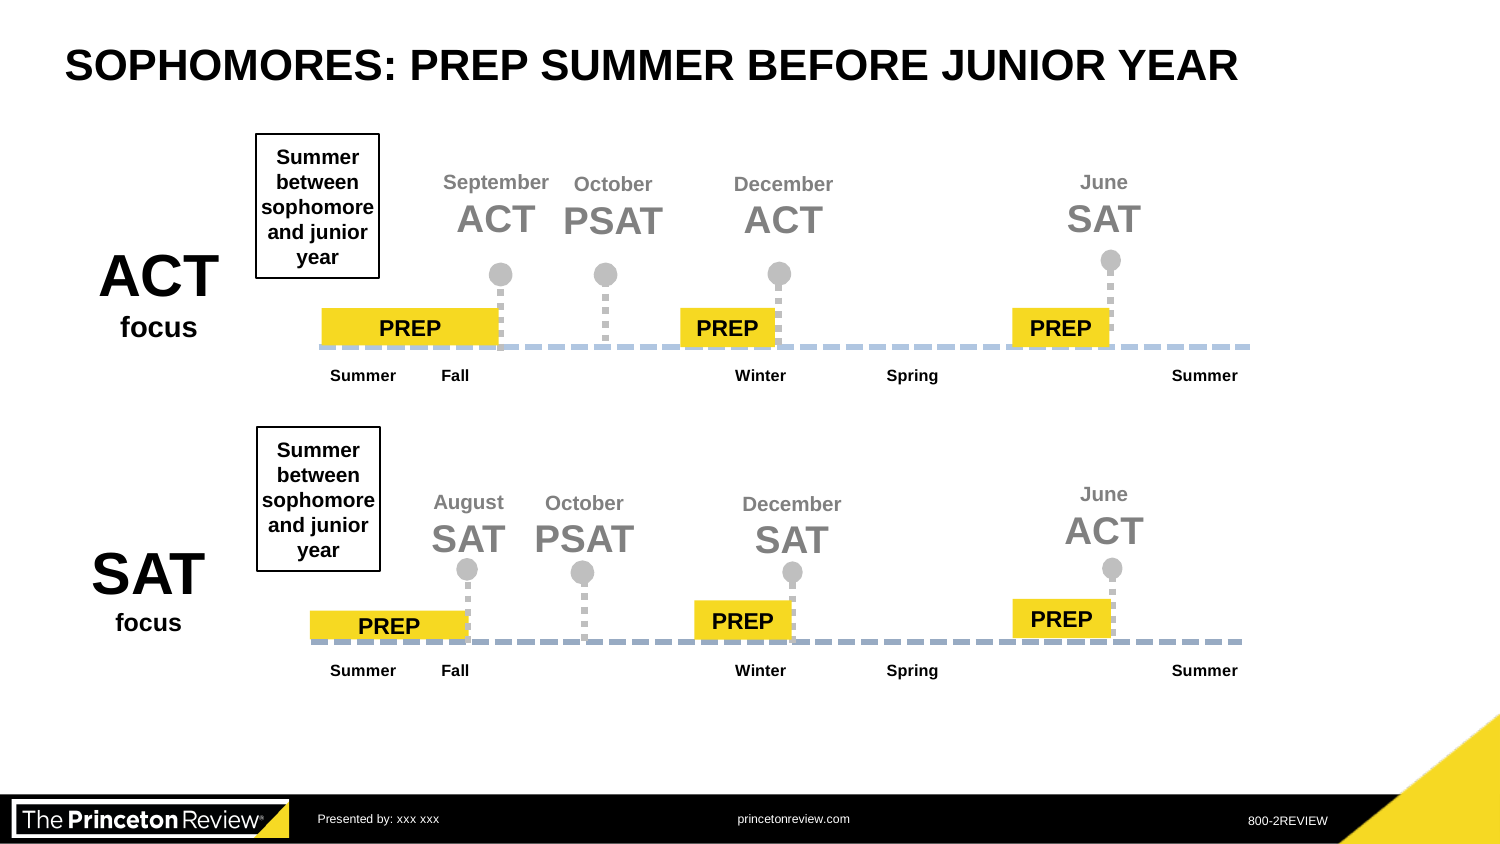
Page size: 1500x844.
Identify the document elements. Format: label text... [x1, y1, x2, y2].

text_box October PSAT [526, 489, 643, 562]
text_box PREP [1012, 598, 1107, 639]
text_box June SAT [1045, 169, 1163, 241]
text_box PREP [309, 610, 463, 640]
text_box December ACT [725, 170, 843, 243]
text_box [784, 563, 801, 580]
text_box October PSAT [554, 170, 672, 243]
text_box SeptemberACT [437, 169, 555, 241]
text_box PREP [1012, 307, 1110, 346]
text_box PREP [680, 307, 774, 346]
text_box [490, 264, 511, 284]
text_box [769, 263, 790, 283]
text_box [1102, 251, 1119, 268]
text_box [572, 562, 593, 582]
text_box June ACT [1045, 481, 1163, 553]
text_box SAT focus [73, 528, 225, 657]
text_box SOPHOMORES: PREP SUMMER BEFORE JUNIOR YEAR [49, 29, 1255, 97]
text_box Summer between sophomore and junior year [256, 427, 380, 572]
text_box Summer between sophomore and junior year [256, 134, 380, 279]
text_box ACT focus [74, 229, 244, 358]
text_box [1104, 559, 1121, 577]
text_box August SAT [410, 488, 528, 561]
text_box [595, 264, 616, 284]
text_box Summer Fall Winter Spring Summer [275, 652, 1350, 707]
text_box PREP [321, 308, 496, 346]
text_box PREP [694, 600, 788, 640]
text_box Summer Fall Winter Spring Summer [275, 357, 1350, 412]
text_box December SAT [733, 490, 851, 563]
text_box [458, 561, 476, 578]
